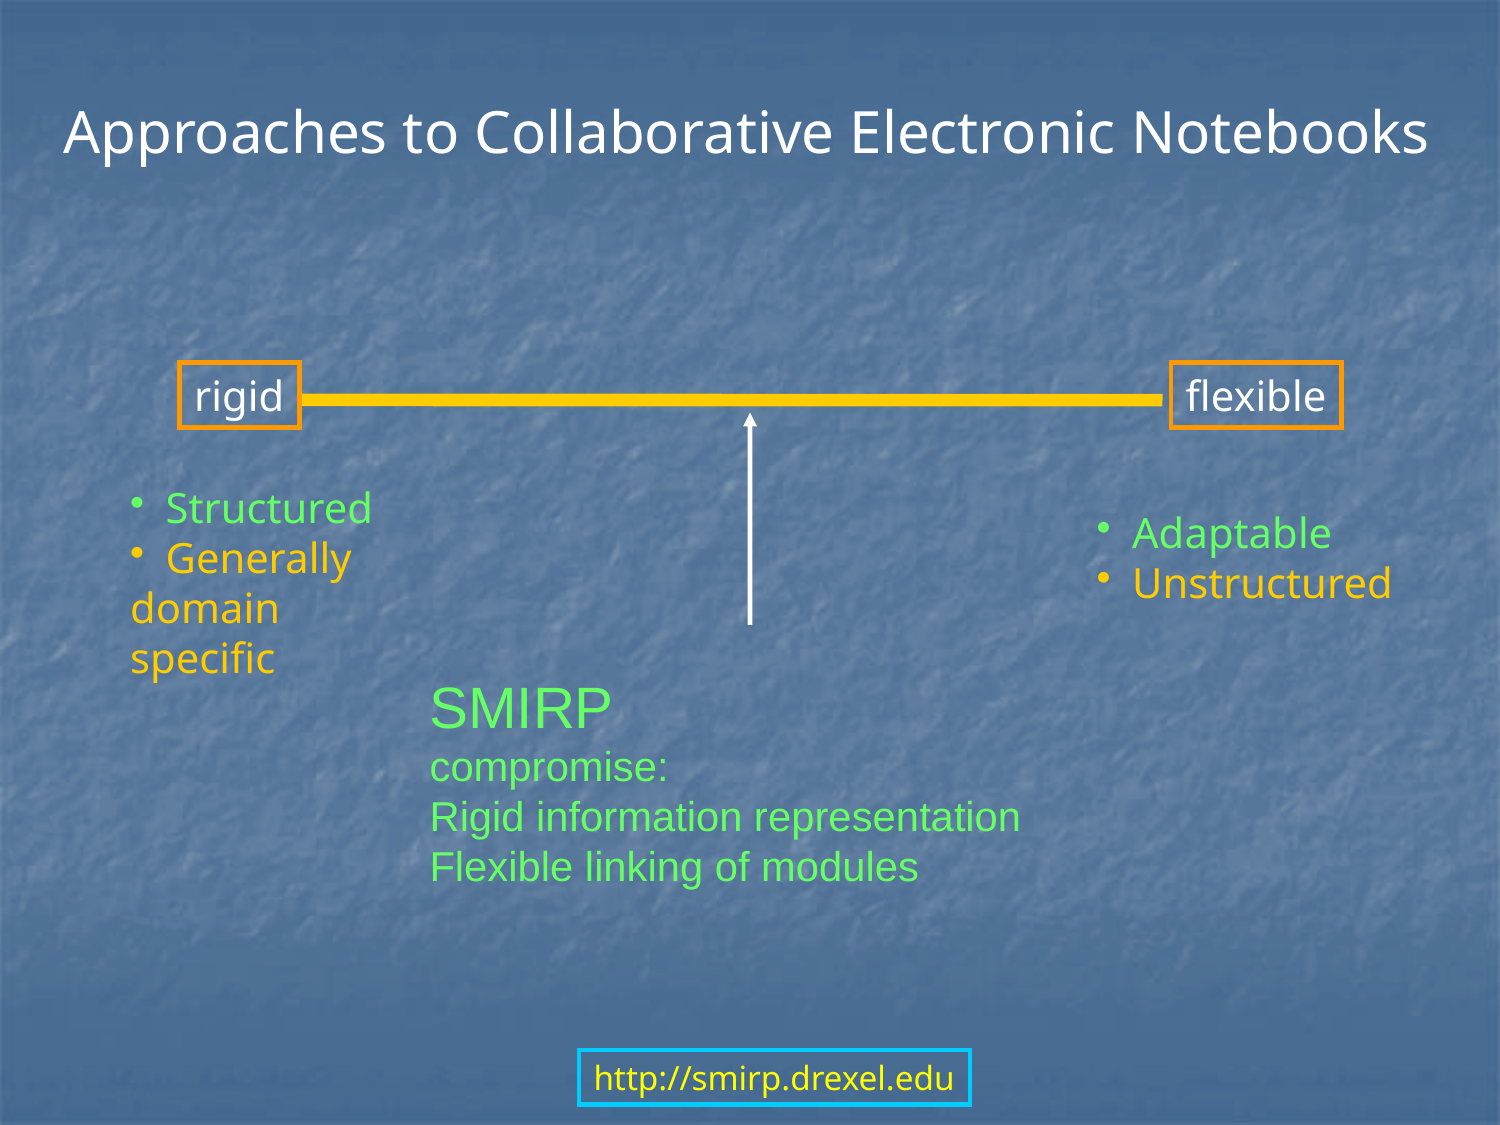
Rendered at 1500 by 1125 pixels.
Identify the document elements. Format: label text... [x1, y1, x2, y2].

text_box Structured Generally domain specific [115, 474, 388, 690]
text_box [743, 412, 757, 625]
text_box flexible [1170, 362, 1342, 428]
text_box rigid [179, 362, 300, 428]
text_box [87, 0, 1406, 174]
text_box SMIRP compromise: Rigid information representation Flexible linking of modules [414, 662, 1037, 898]
text_box Adaptable Unstructured [1081, 499, 1408, 615]
text_box http://smirp.drexel.edu [578, 1049, 971, 1105]
